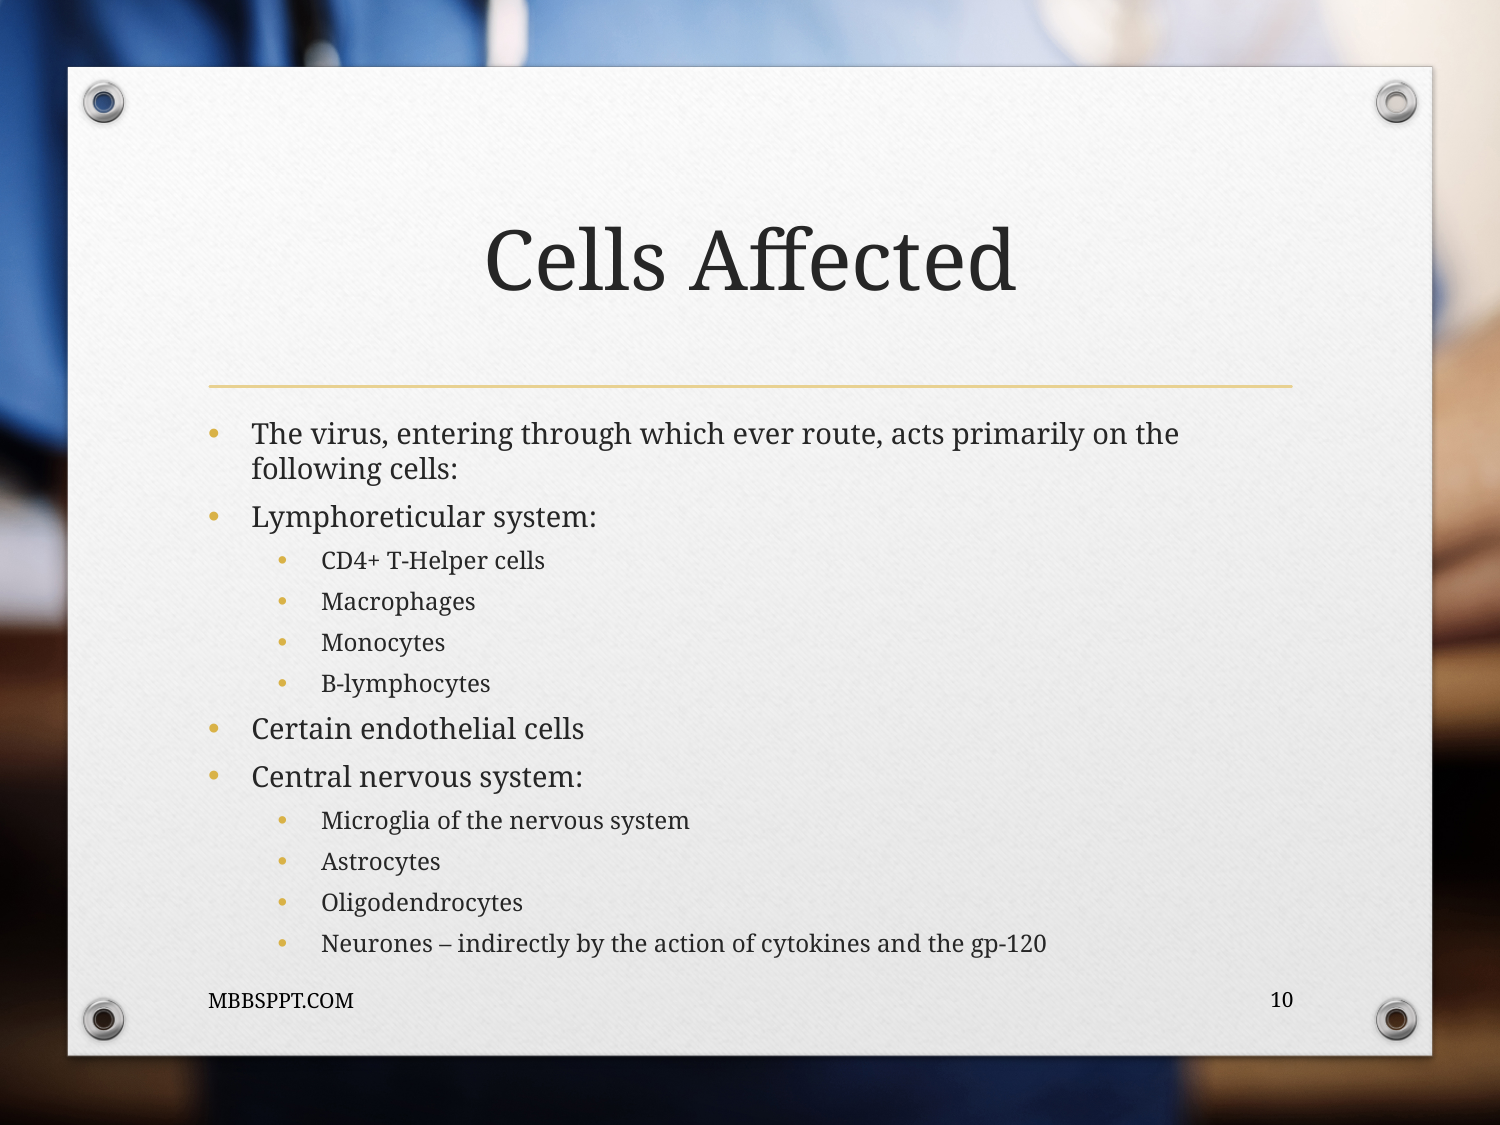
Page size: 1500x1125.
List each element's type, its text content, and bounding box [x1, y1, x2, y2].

footer MBBSPPT.COM [193, 977, 1031, 1024]
title Cells Affected [193, 150, 1309, 365]
picture [0, 0, 1500, 1125]
list The virus, entering through which ever route, acts primarily on the following cells: Lymphoreticular system: CD4+ T-Helper cells Macrophages Monocytes B-lymphocytes Certain endothelial cells Central nervous system: Microglia of the nervous system Astrocytes Oligodendrocytes Neurones – indirectly by the action of cytokines and the gp-120 [193, 408, 1309, 974]
slide_number 10 [1243, 977, 1309, 1024]
